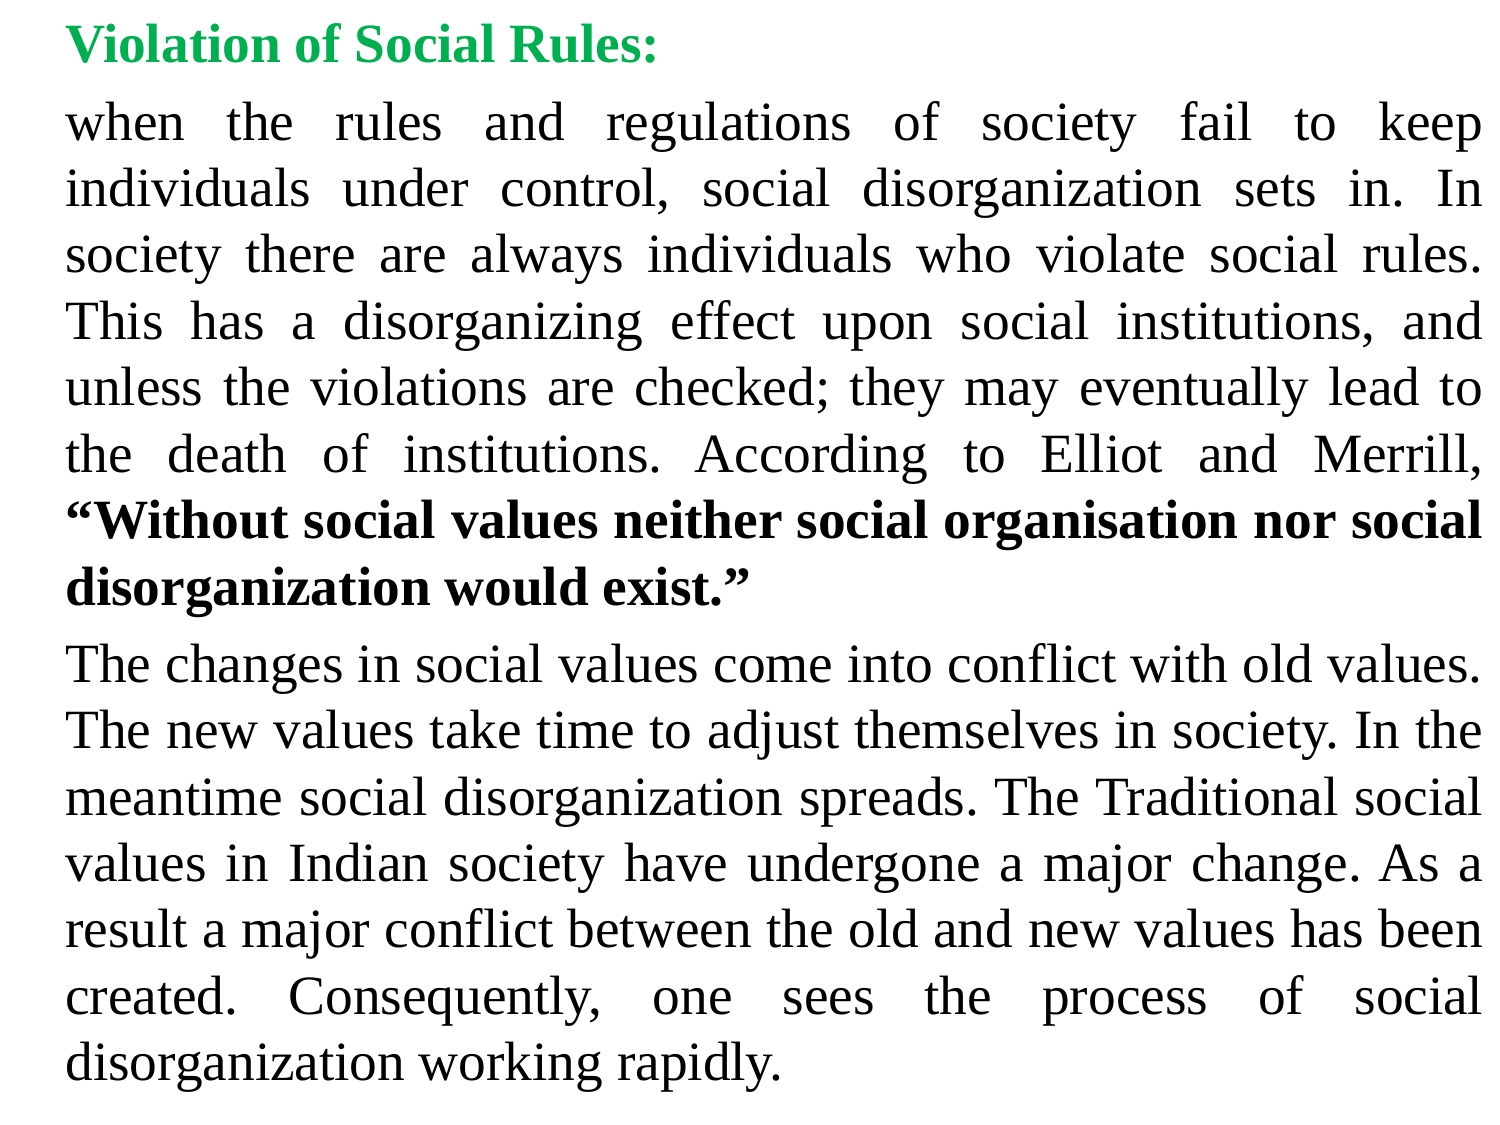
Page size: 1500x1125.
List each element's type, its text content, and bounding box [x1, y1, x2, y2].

list Violation of Social Rules: when the rules and regulations of society fail to keep individuals under control, social disorganization sets in. In society there are always individuals who violate social rules. This has a disorganizing effect upon social institutions, and unless the violations are checked; they may eventually lead to the death of institutions. According to Elliot and Merrill, “Without social values neither social organisation nor social disorganization would exist.” The changes in social values come into conflict with old values. The new values take time to adjust themselves in society. In the meantime social disorganization spreads. The Traditional social values in Indian society have undergone a major change. As a result a major conflict between the old and new values has been created. Consequently, one sees the process of social disorganization working rapidly. [0, 0, 1500, 1125]
